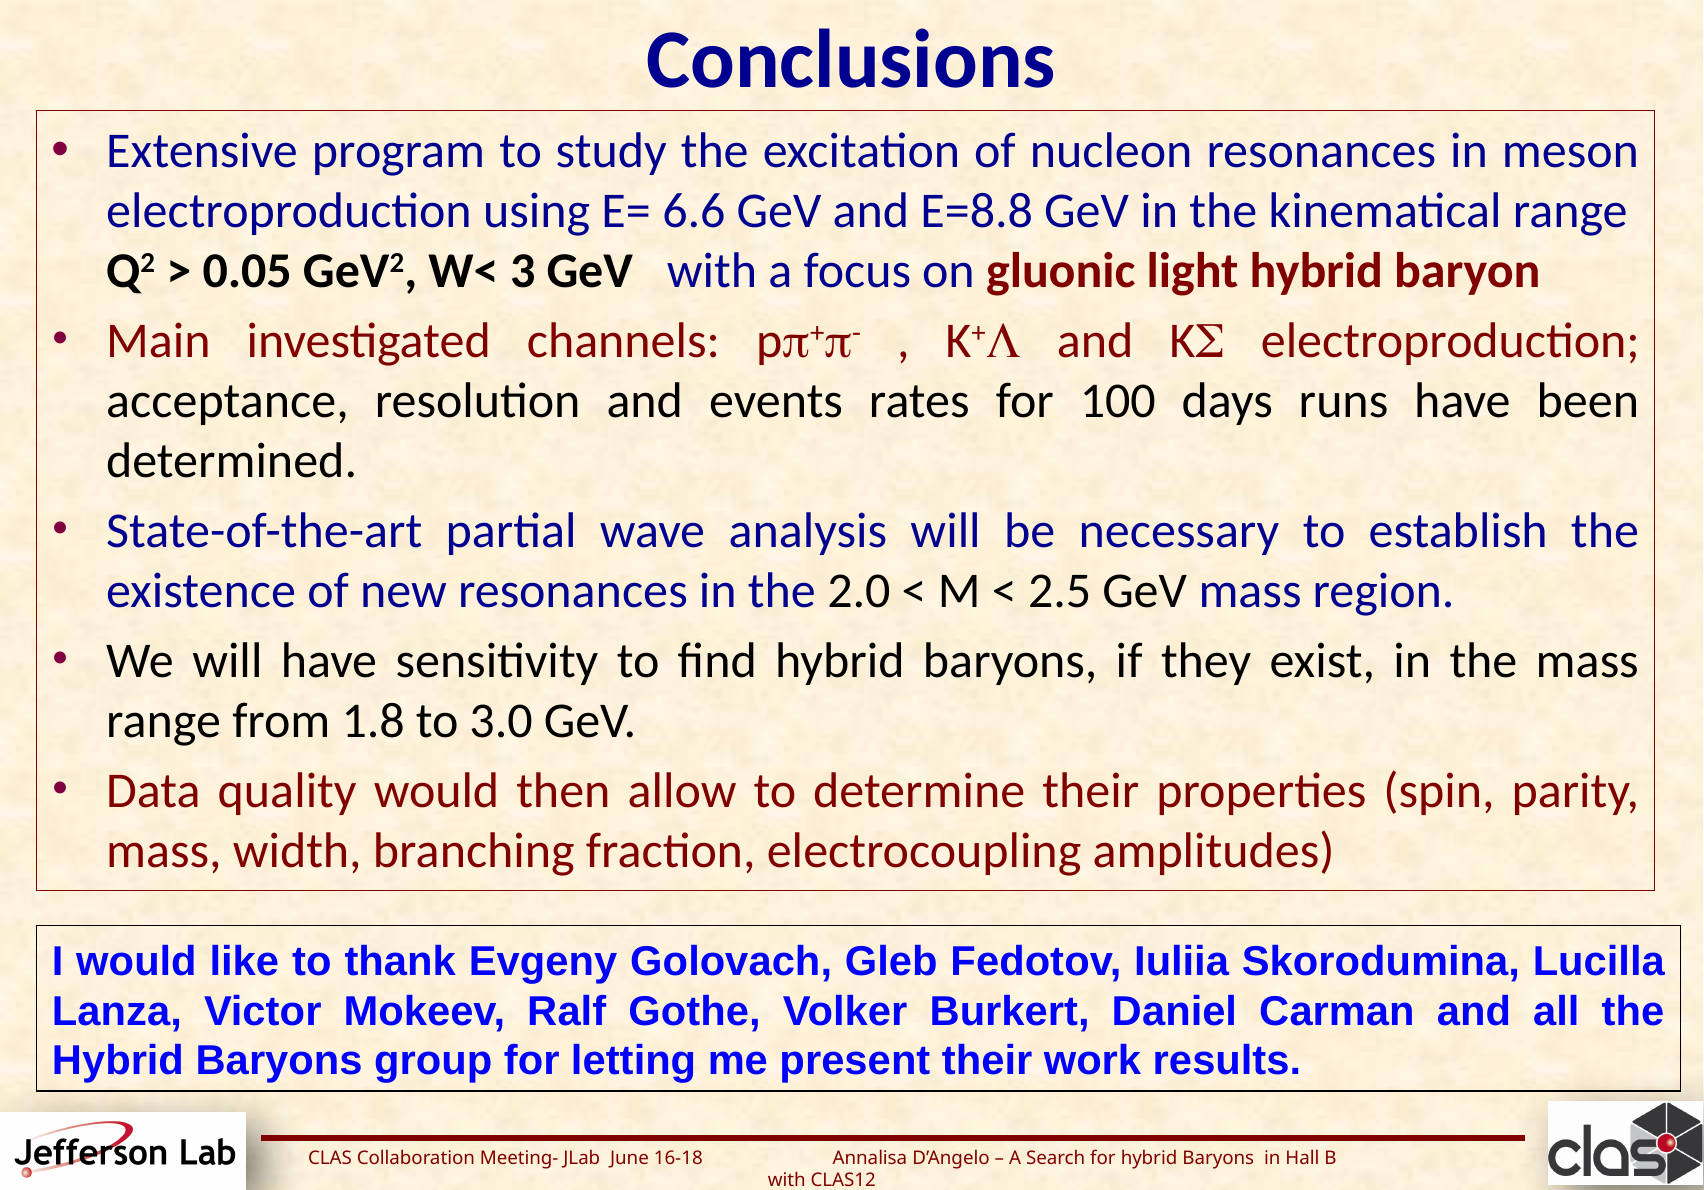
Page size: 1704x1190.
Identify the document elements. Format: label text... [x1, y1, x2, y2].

footer CLAS Collaboration Meeting- JLab June 16-18 Annalisa D’Angelo – A Search for hybrid Baryons in Hall B with CLAS12 [272, 1138, 1372, 1190]
list Extensive program to study the excitation of nucleon resonances in meson electroproduction using E= 6.6 GeV and E=8.8 GeV in the kinematical range Q2 > 0.05 GeV2, W< 3 GeV with a focus on gluonic light hybrid baryon Main investigated channels: pp+p- , K+L and KS electroproduction; acceptance, resolution and events rates for 100 days runs have been determined. State-of-the-art partial wave analysis will be necessary to establish the existence of new resonances in the 2.0 < M < 2.5 GeV mass region. We will have sensitivity to find hybrid baryons, if they exist, in the mass range from 1.8 to 3.0 GeV. Data quality would then allow to determine their properties (spin, parity, mass, width, branching fraction, electrocoupling amplitudes) [36, 110, 1655, 891]
title Conclusions [85, 0, 1618, 110]
text_box I would like to thank Evgeny Golovach, Gleb Fedotov, Iuliia Skorodumina, Lucilla Lanza, Victor Mokeev, Ralf Gothe, Volker Burkert, Daniel Carman and all the Hybrid Baryons group for letting me present their work results. [36, 925, 1681, 1092]
picture [0, 0, 1704, 1190]
